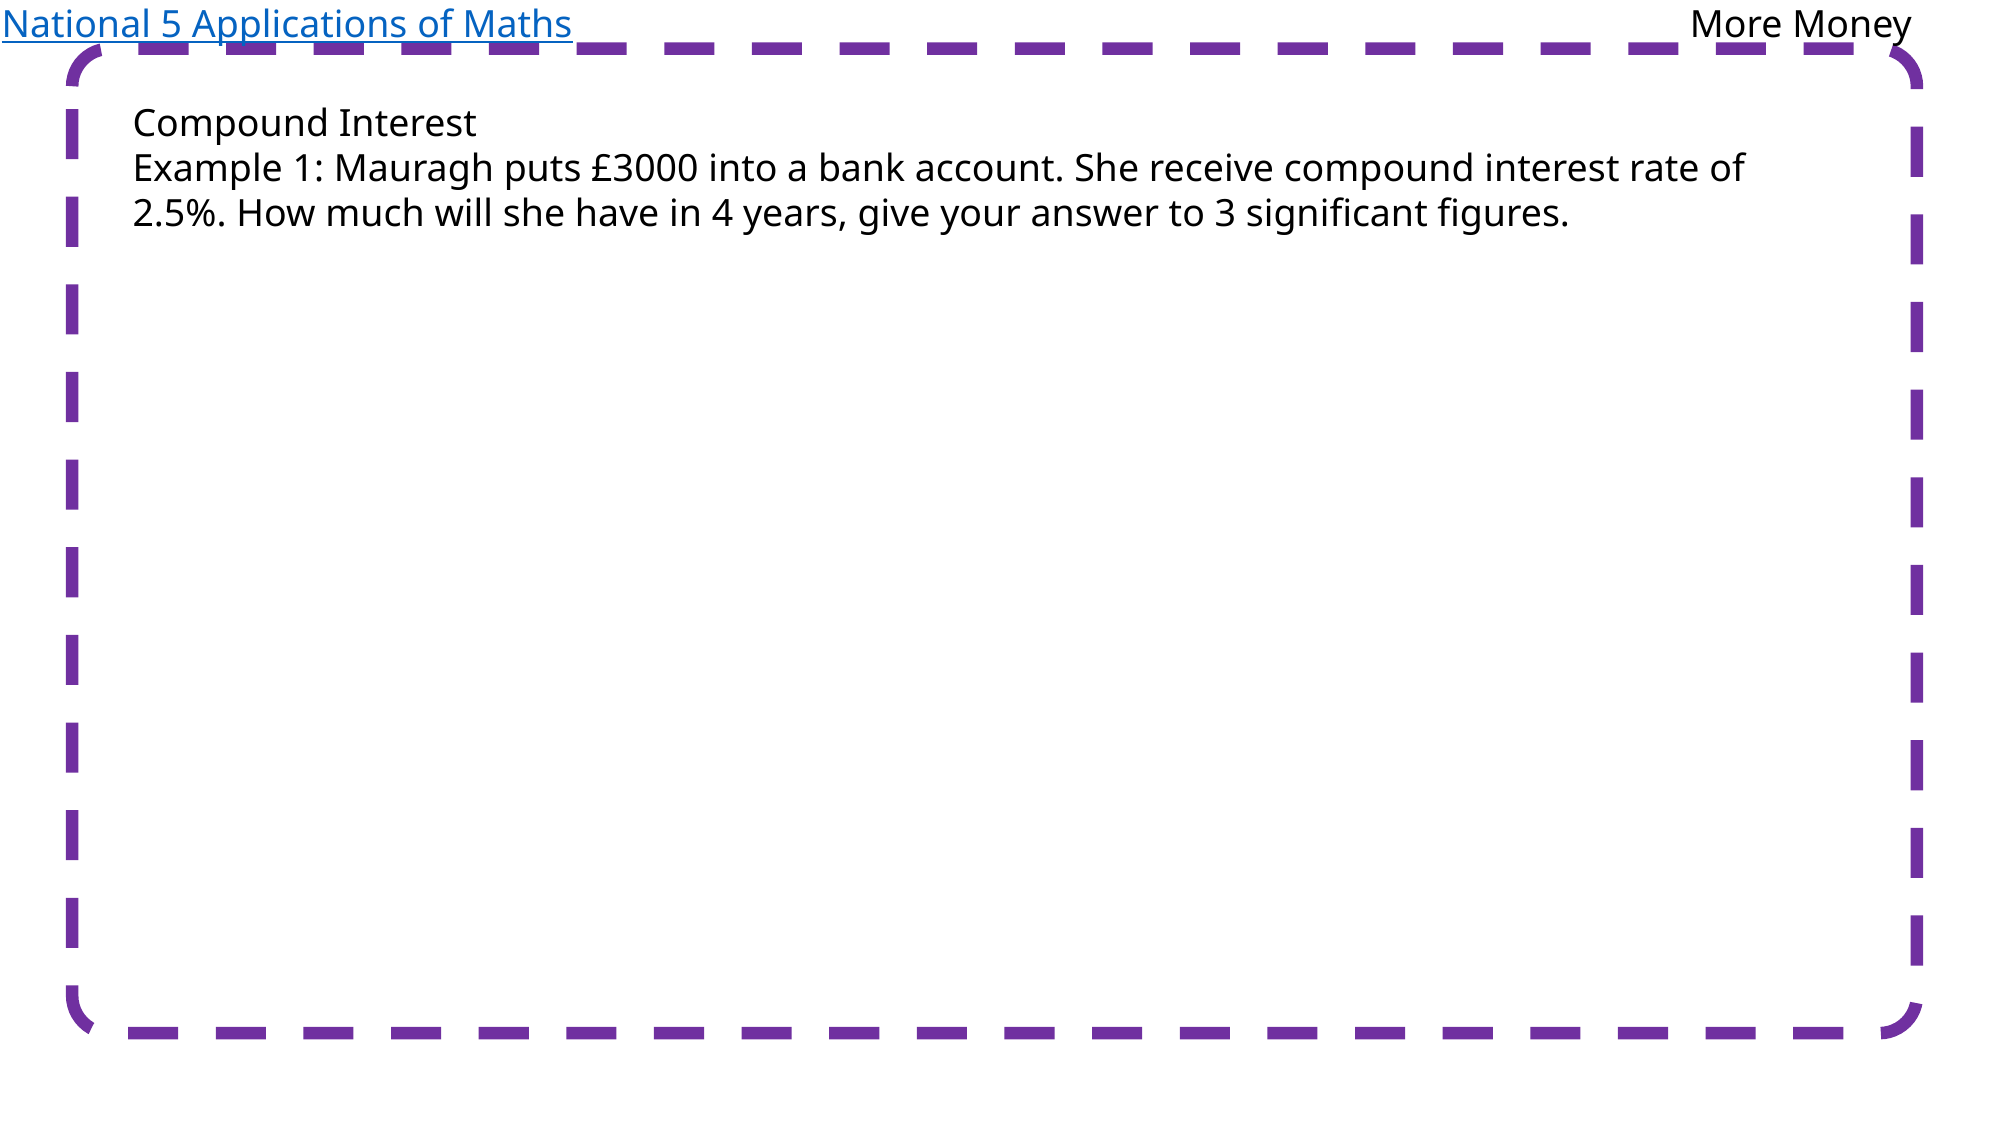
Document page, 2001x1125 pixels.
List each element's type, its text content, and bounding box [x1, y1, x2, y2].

text_box National 5 Applications of Maths [0, 0, 588, 59]
text_box More Money [1675, 0, 1928, 53]
text_box [71, 47, 1919, 1035]
text_box Compound Interest Example 1: Mauragh puts £3000 into a bank account. She receive compound interest rate of 2.5%. How much will she have in 4 years, give your answer to 3 significant figures. [117, 91, 1842, 242]
